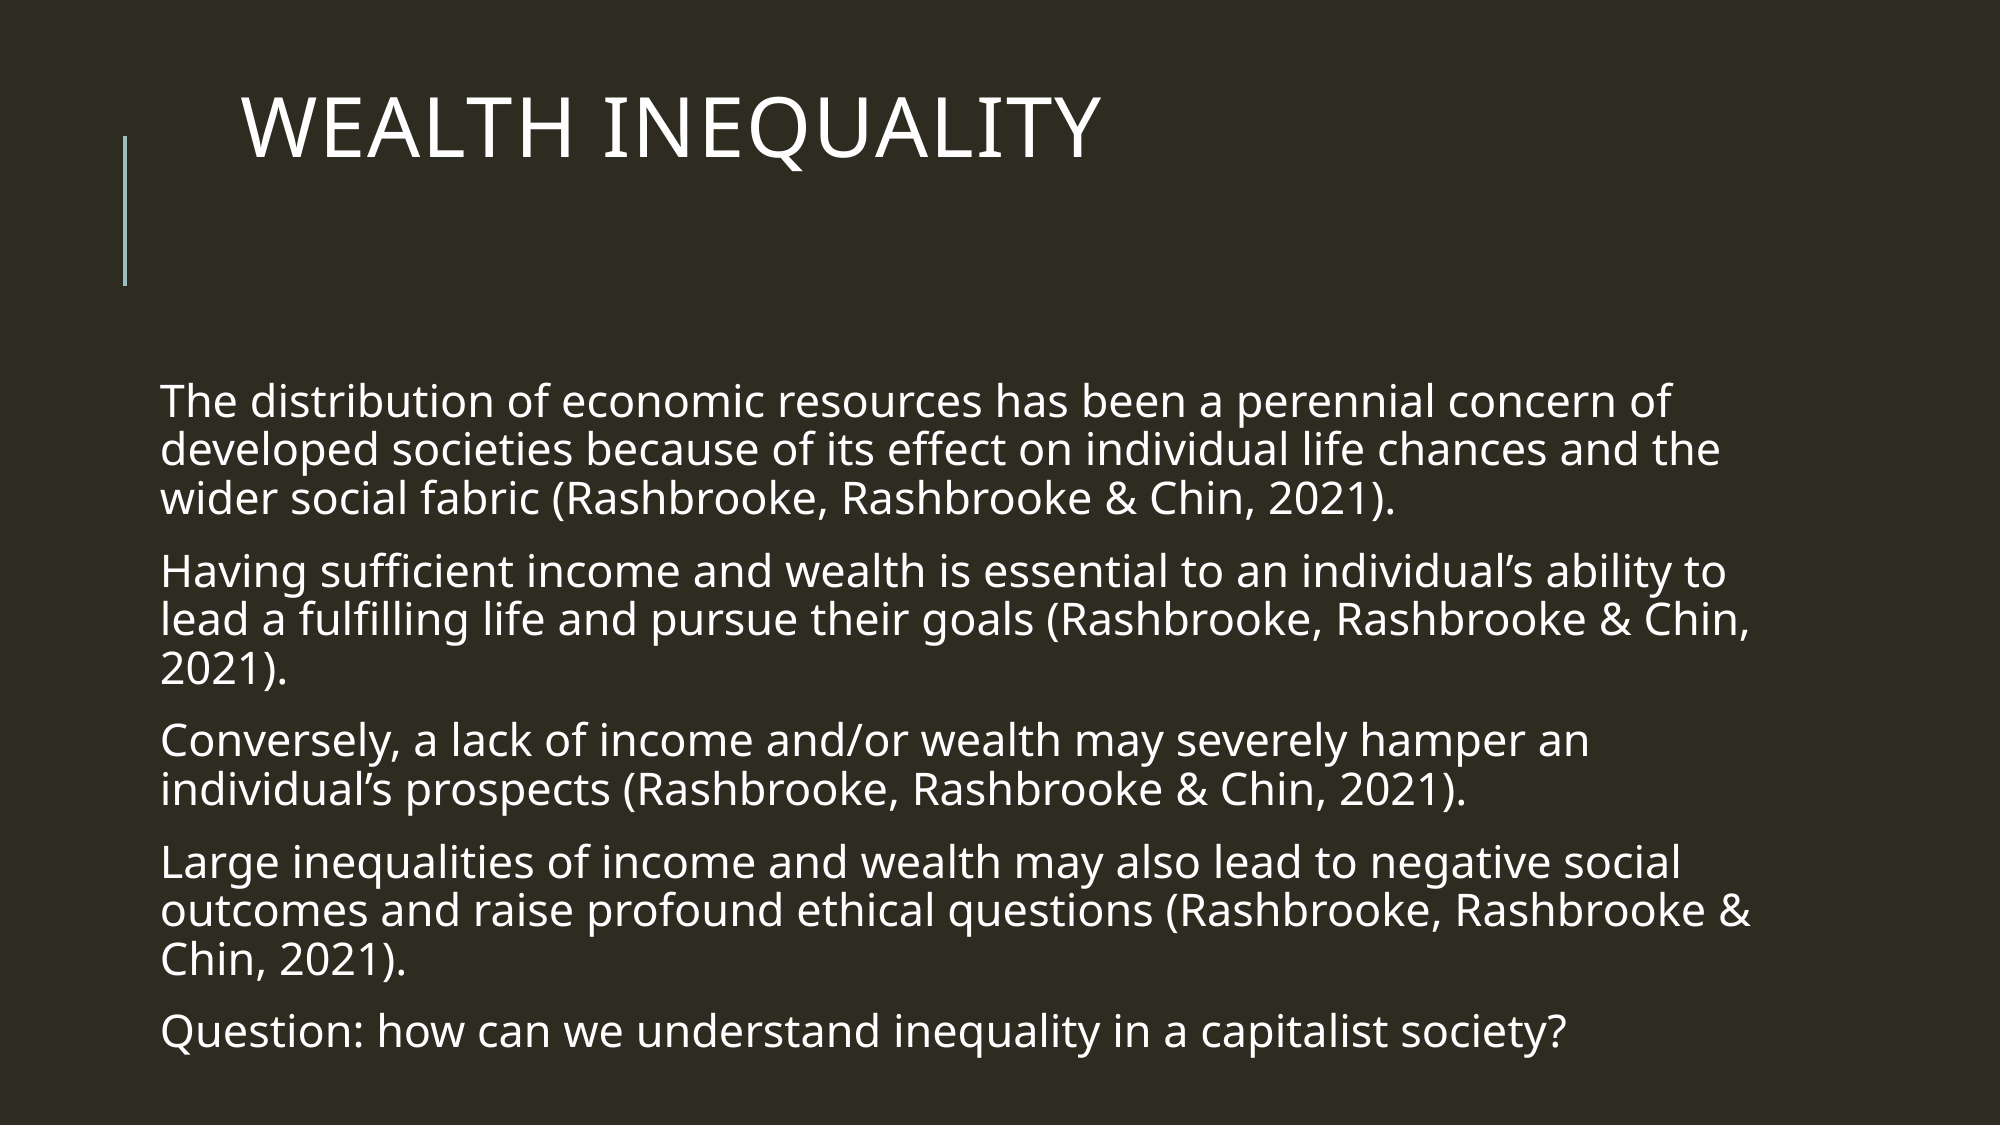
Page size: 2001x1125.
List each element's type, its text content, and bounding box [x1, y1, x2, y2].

list The distribution of economic resources has been a perennial concern of developed societies because of its effect on individual life chances and the wider social fabric (Rashbrooke, Rashbrooke & Chin, 2021). Having sufficient income and wealth is essential to an individual’s ability to lead a fulfilling life and pursue their goals (Rashbrooke, Rashbrooke & Chin, 2021). Conversely, a lack of income and/or wealth may severely hamper an individual’s prospects (Rashbrooke, Rashbrooke & Chin, 2021). Large inequalities of income and wealth may also lead to negative social outcomes and raise profound ethical questions (Rashbrooke, Rashbrooke & Chin, 2021). Question: how can we understand inequality in a capitalist society? [139, 370, 1802, 1077]
title Wealth inequality [225, 48, 1849, 218]
